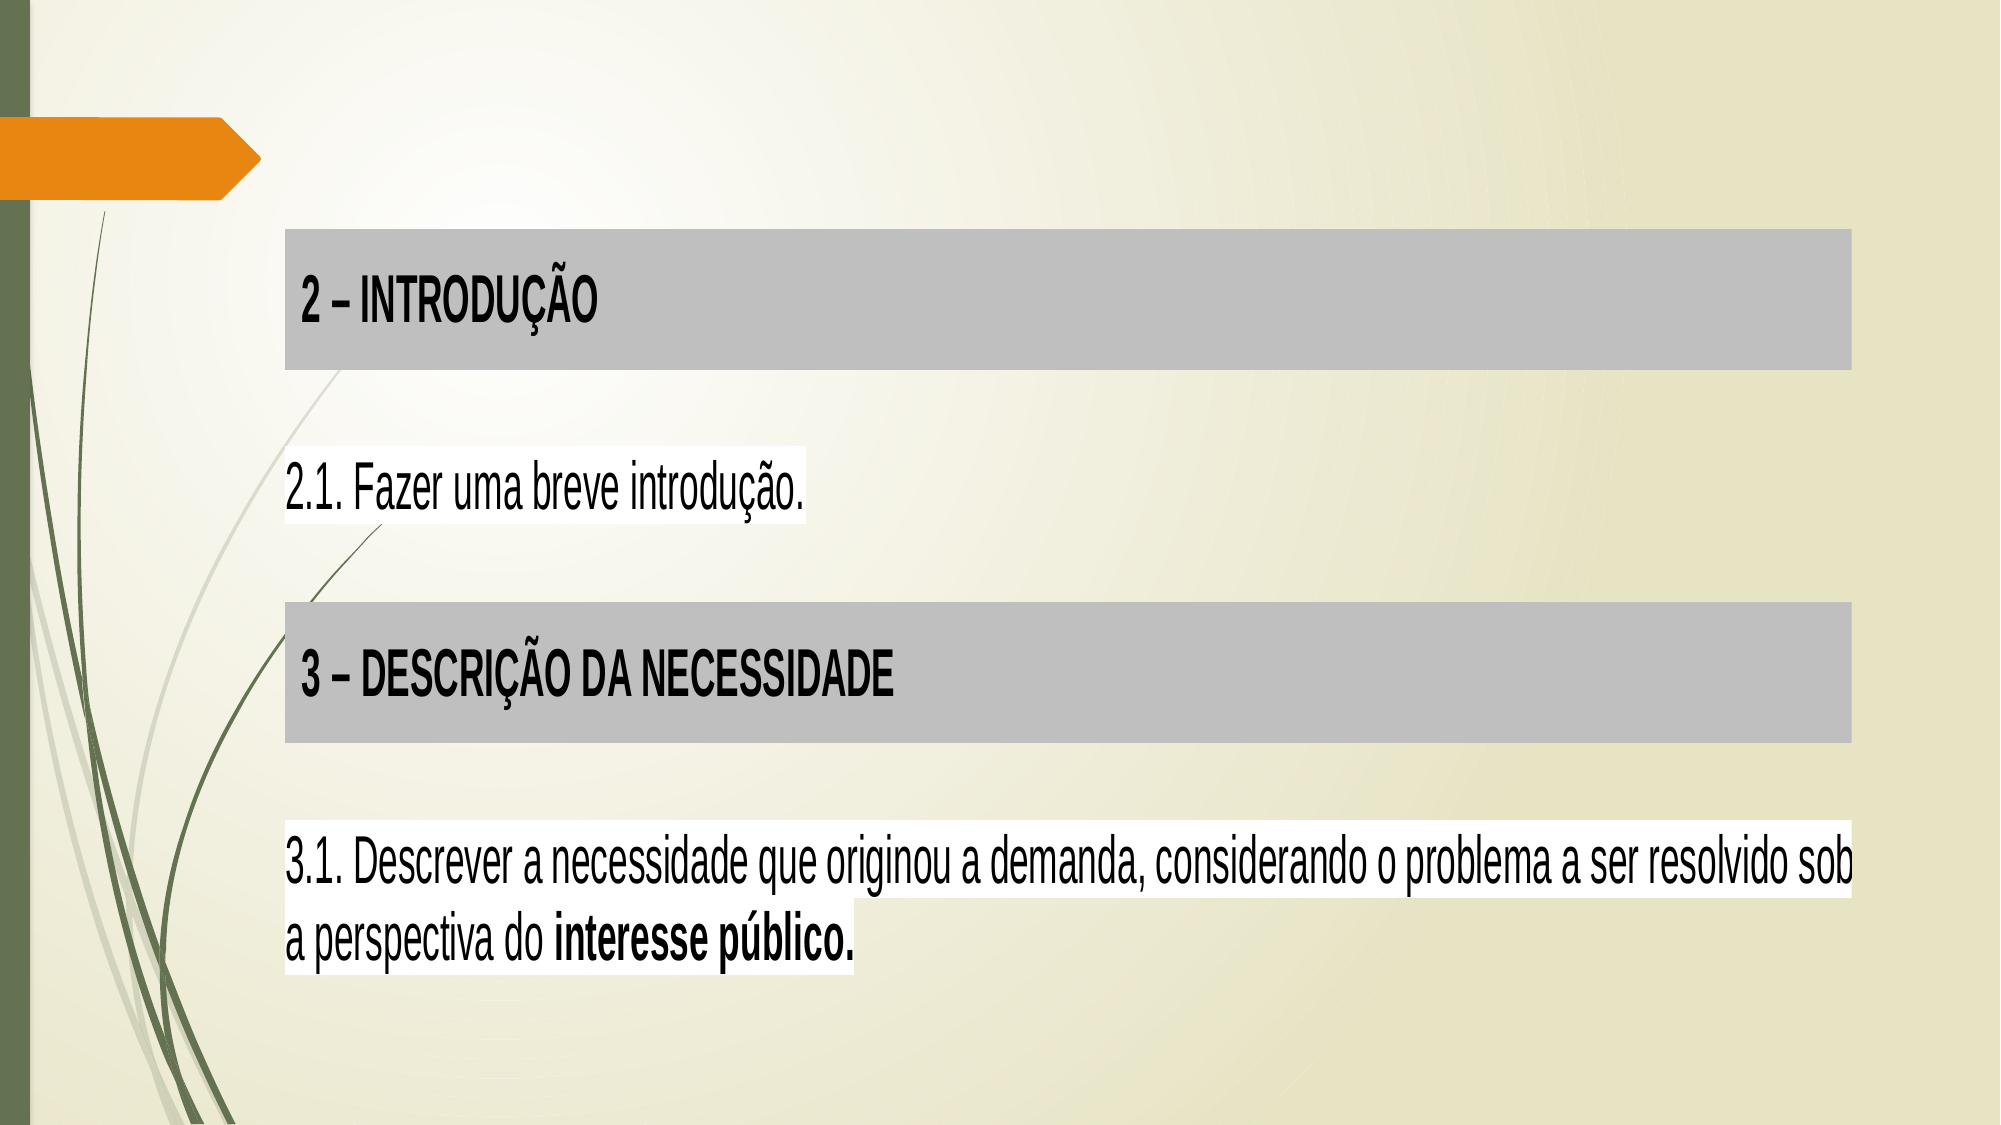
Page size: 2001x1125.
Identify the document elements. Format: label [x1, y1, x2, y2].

picture [284, 151, 1852, 978]
